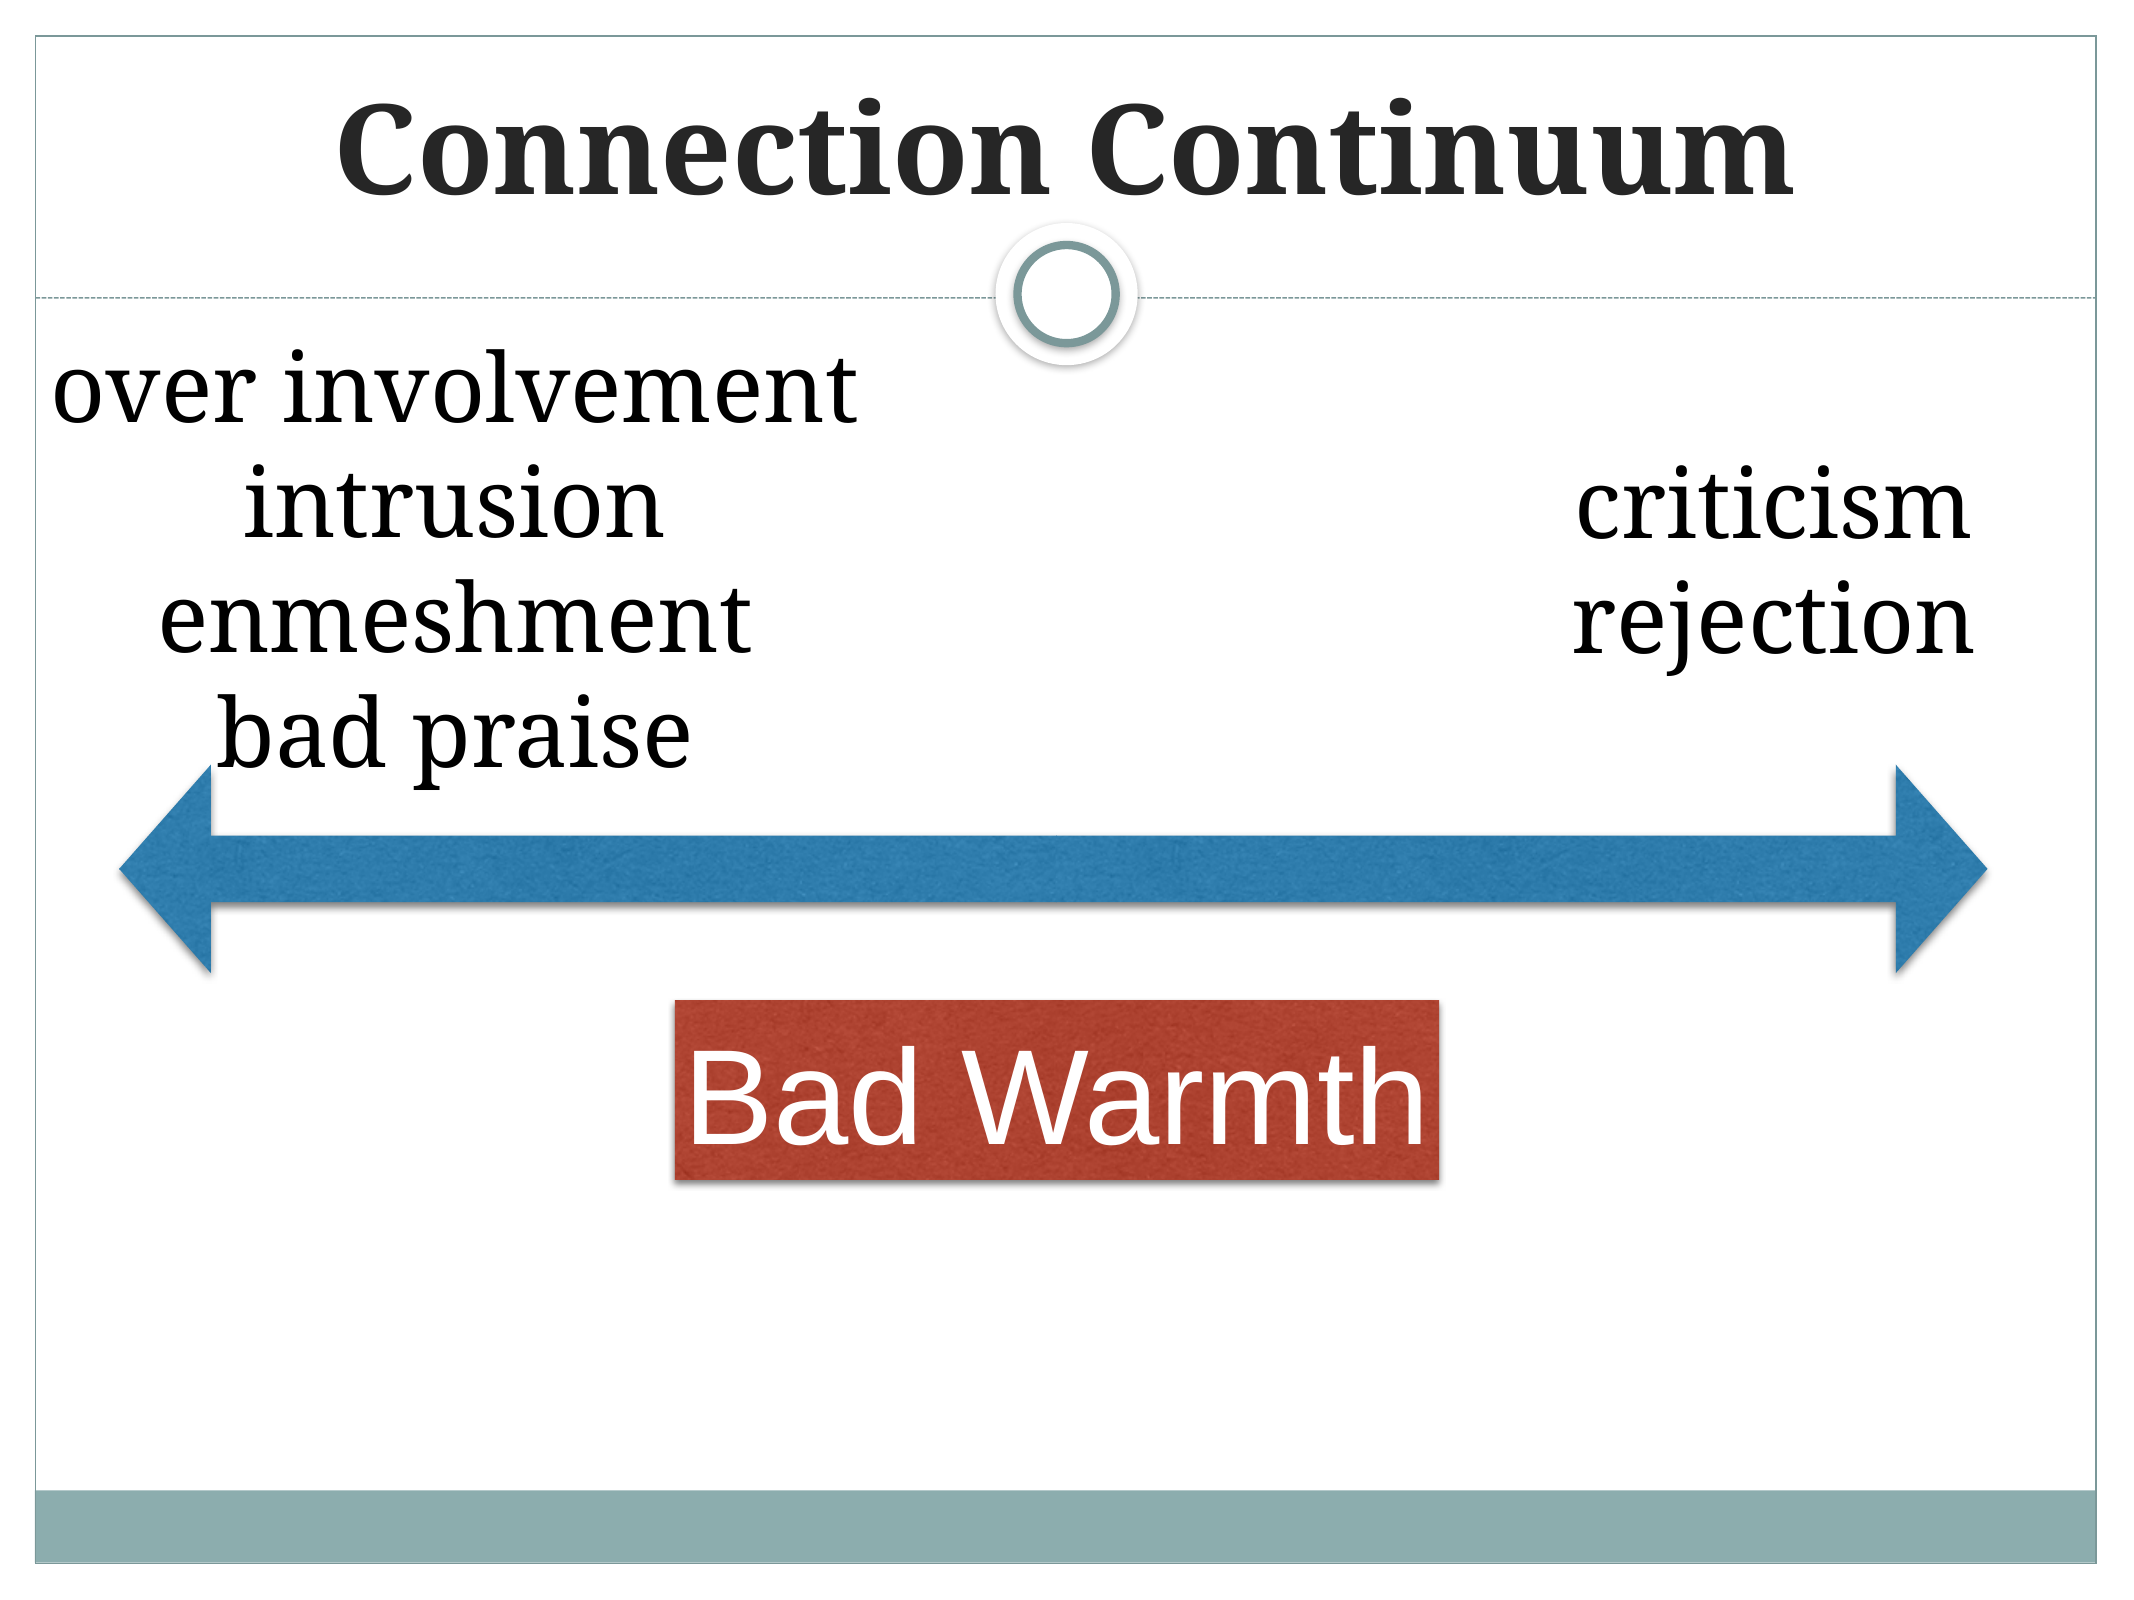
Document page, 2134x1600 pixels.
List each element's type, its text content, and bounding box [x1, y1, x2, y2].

title Connection Continuum [70, 53, 2062, 231]
text_box criticism rejection [1563, 433, 1985, 681]
text_box over involvement intrusion enmeshment bad praise [42, 318, 868, 796]
text_box [119, 764, 1988, 974]
text_box Bad Warmth [674, 1000, 1440, 1180]
